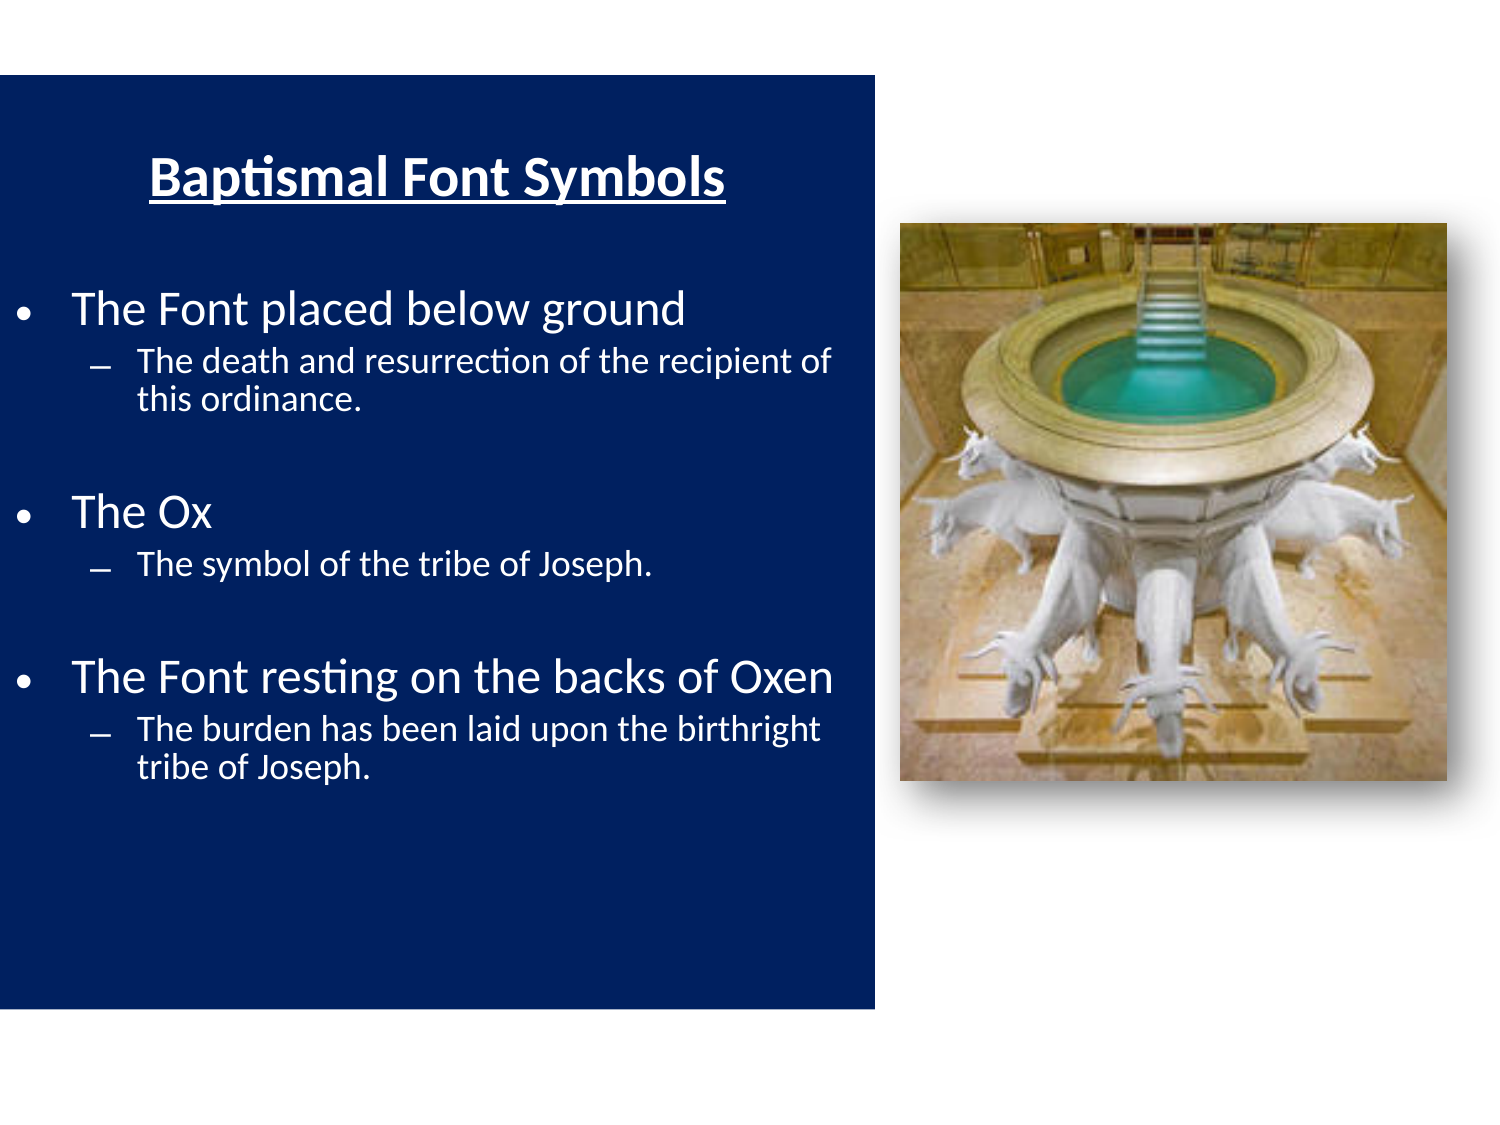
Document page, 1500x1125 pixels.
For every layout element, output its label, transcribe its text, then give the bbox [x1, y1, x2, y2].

picture [899, 223, 1447, 781]
list Baptismal Font Symbols The Font placed below ground The death and resurrection of the recipient of this ordinance. The Ox The symbol of the tribe of Joseph. The Font resting on the backs of Oxen The burden has been laid upon the birthright tribe of Joseph. [0, 75, 875, 1010]
